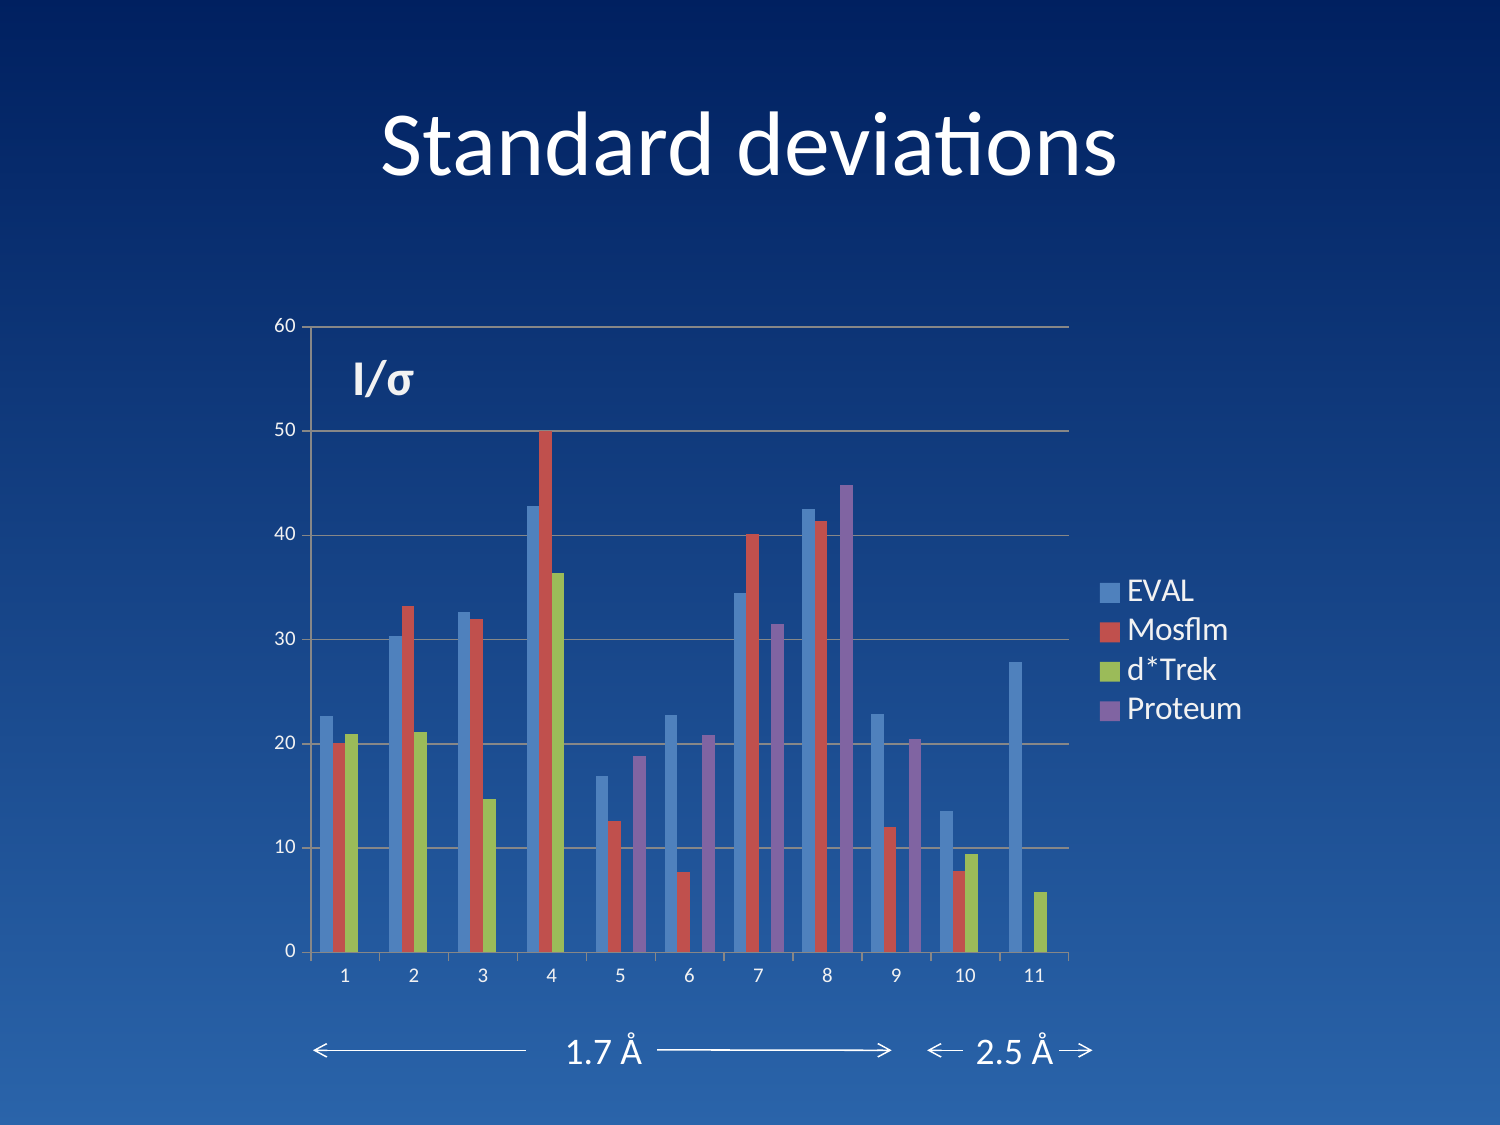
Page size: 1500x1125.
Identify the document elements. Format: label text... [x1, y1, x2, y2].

title Standard deviations [75, 45, 1425, 233]
text_box 1.7 Å [549, 1020, 658, 1080]
text_box 2.5 Å [960, 1020, 1069, 1080]
chart [253, 302, 1267, 1002]
